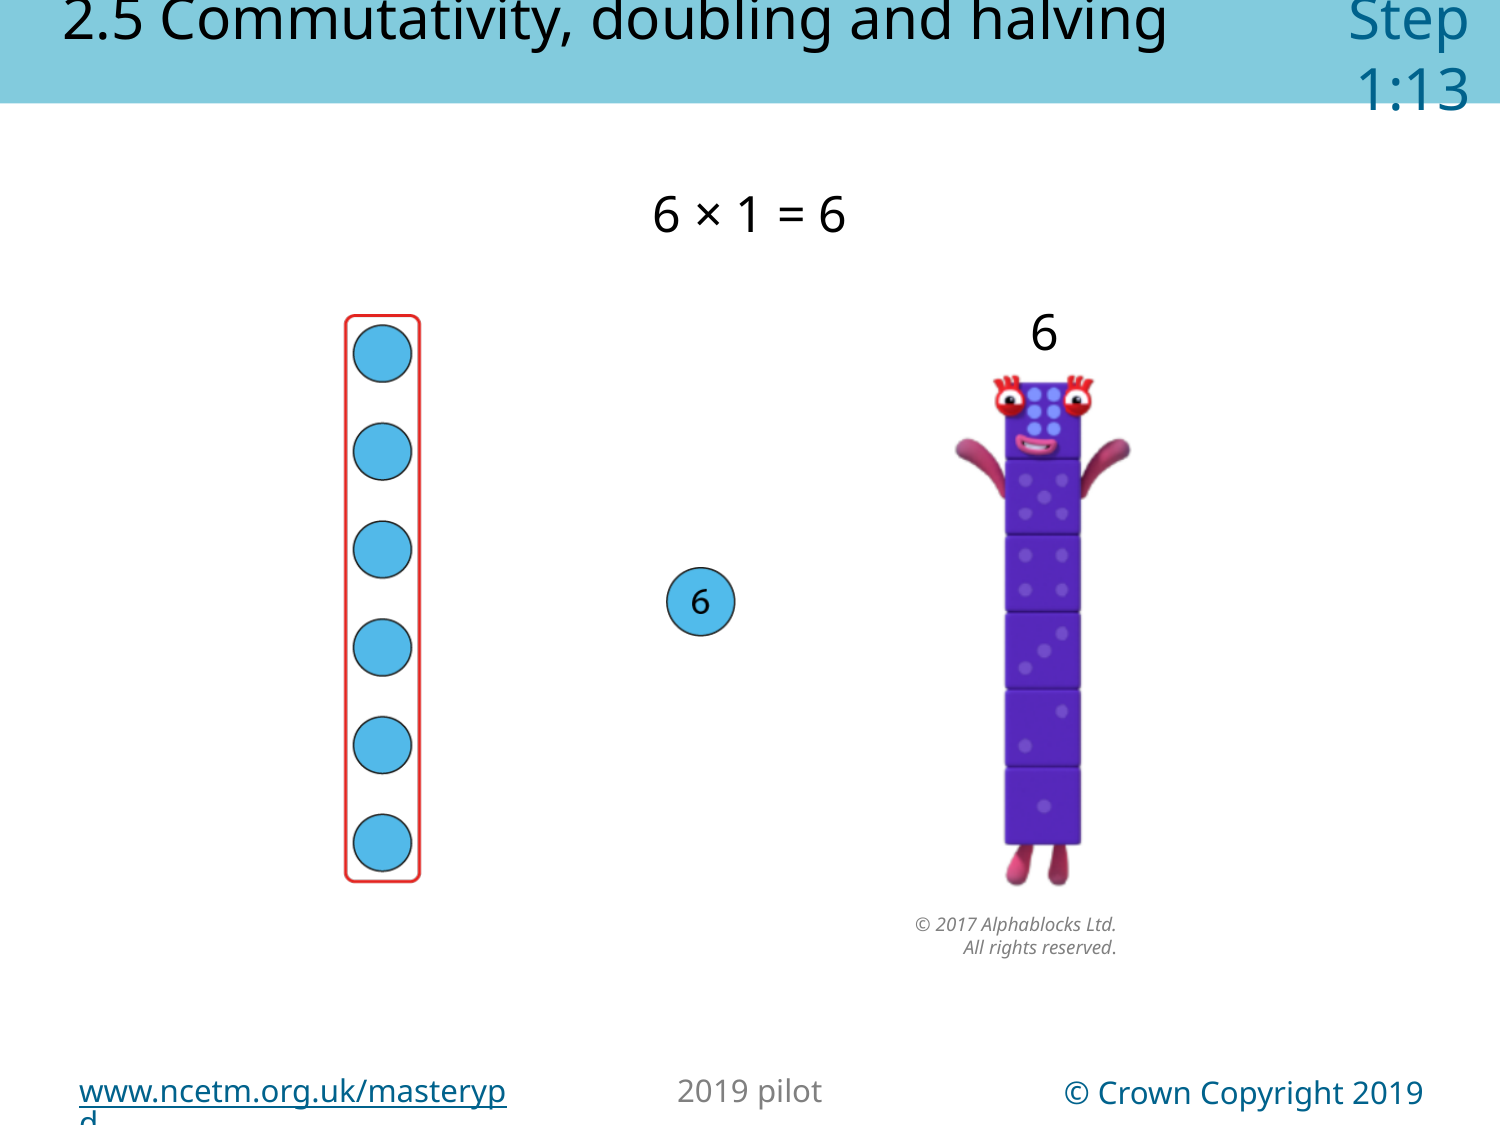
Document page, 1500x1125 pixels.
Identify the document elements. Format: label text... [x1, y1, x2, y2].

text_box 6 × 1 = 6 [637, 175, 863, 251]
picture [336, 314, 427, 891]
list 2.5 Commutativity, doubling and halving Step 1:13 [0, 0, 1500, 104]
picture [664, 567, 739, 638]
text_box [897, 293, 1164, 967]
